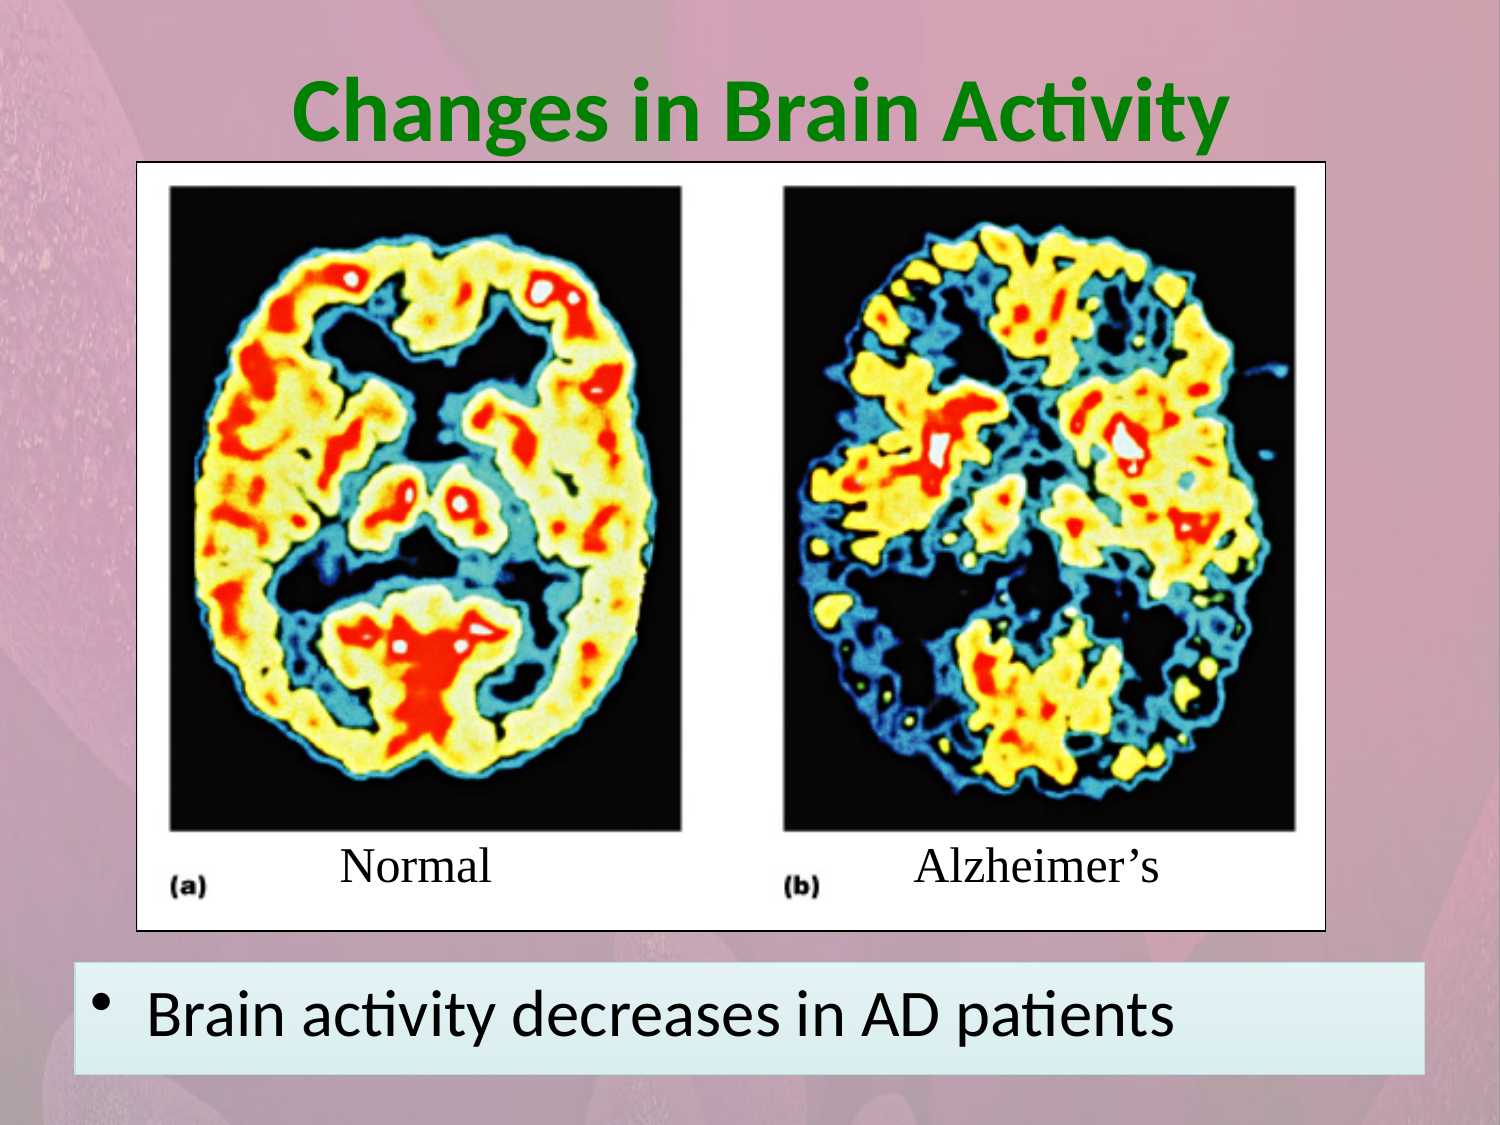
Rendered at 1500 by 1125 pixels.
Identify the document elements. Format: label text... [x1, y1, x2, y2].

title Changes in Brain Activity [87, 50, 1438, 275]
picture [0, 0, 1500, 1125]
list Brain activity decreases in AD patients [74, 962, 1425, 1075]
